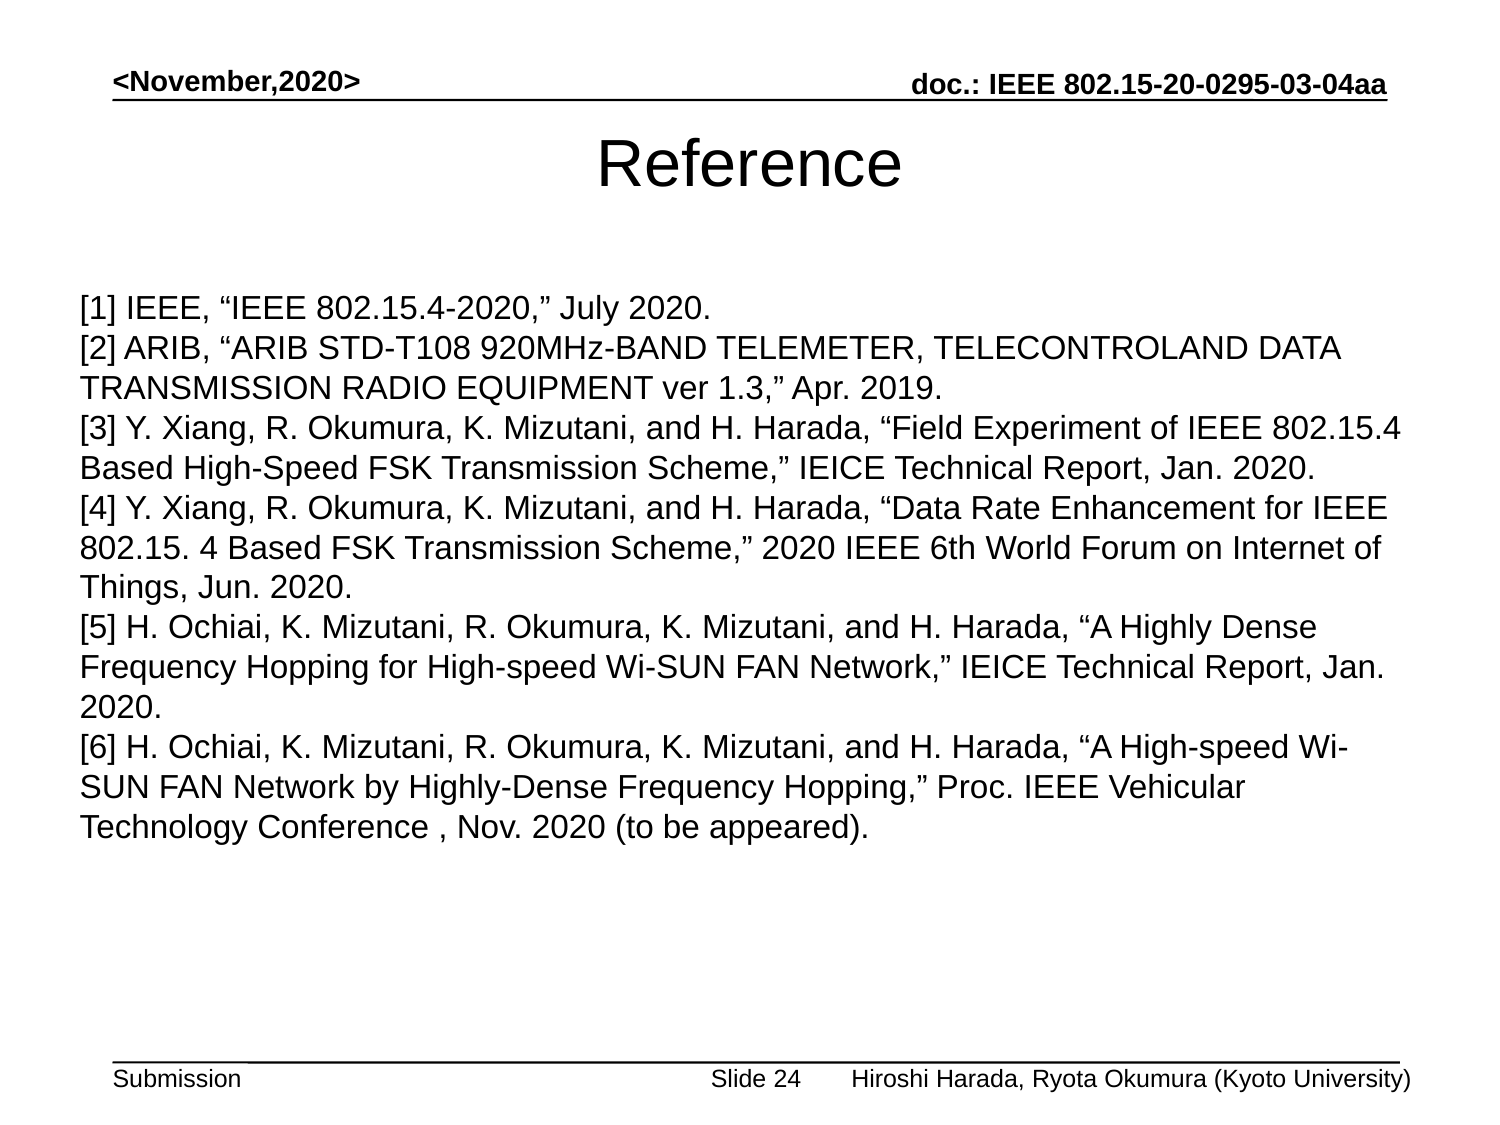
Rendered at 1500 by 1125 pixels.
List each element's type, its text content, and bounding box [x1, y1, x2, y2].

footer Hiroshi Harada, Ryota Okumura (Kyoto University) [797, 1062, 1413, 1093]
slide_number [112, 62, 375, 98]
slide_number Slide 24 [709, 1062, 797, 1093]
text_box [1] IEEE, “IEEE 802.15.4-2020,” July 2020. [2] ARIB, “ARIB STD-T108 920MHz-BAND TELEMETER, TELECONTROLAND DATA TRANSMISSION RADIO EQUIPMENT ver 1.3,” Apr. 2019. [3] Y. Xiang, R. Okumura, K. Mizutani, and H. Harada, “Field Experiment of IEEE 802.15.4 Based High-Speed FSK Transmission Scheme,” IEICE Technical Report, Jan. 2020. [4] Y. Xiang, R. Okumura, K. Mizutani, and H. Harada, “Data Rate Enhancement for IEEE 802.15. 4 Based FSK Transmission Scheme,” 2020 IEEE 6th World Forum on Internet of Things, Jun. 2020. [5] H. Ochiai, K. Mizutani, R. Okumura, K. Mizutani, and H. Harada, “A Highly Dense Frequency Hopping for High-speed Wi-SUN FAN Network,” IEICE Technical Report, Jan. 2020. [6] H. Ochiai, K. Mizutani, R. Okumura, K. Mizutani, and H. Harada, “A High-speed Wi-SUN FAN Network by Highly-Dense Frequency Hopping,” Proc. IEEE Vehicular Technology Conference , Nov. 2020 (to be appeared). [64, 278, 1436, 1013]
text_box Reference [112, 112, 1388, 220]
